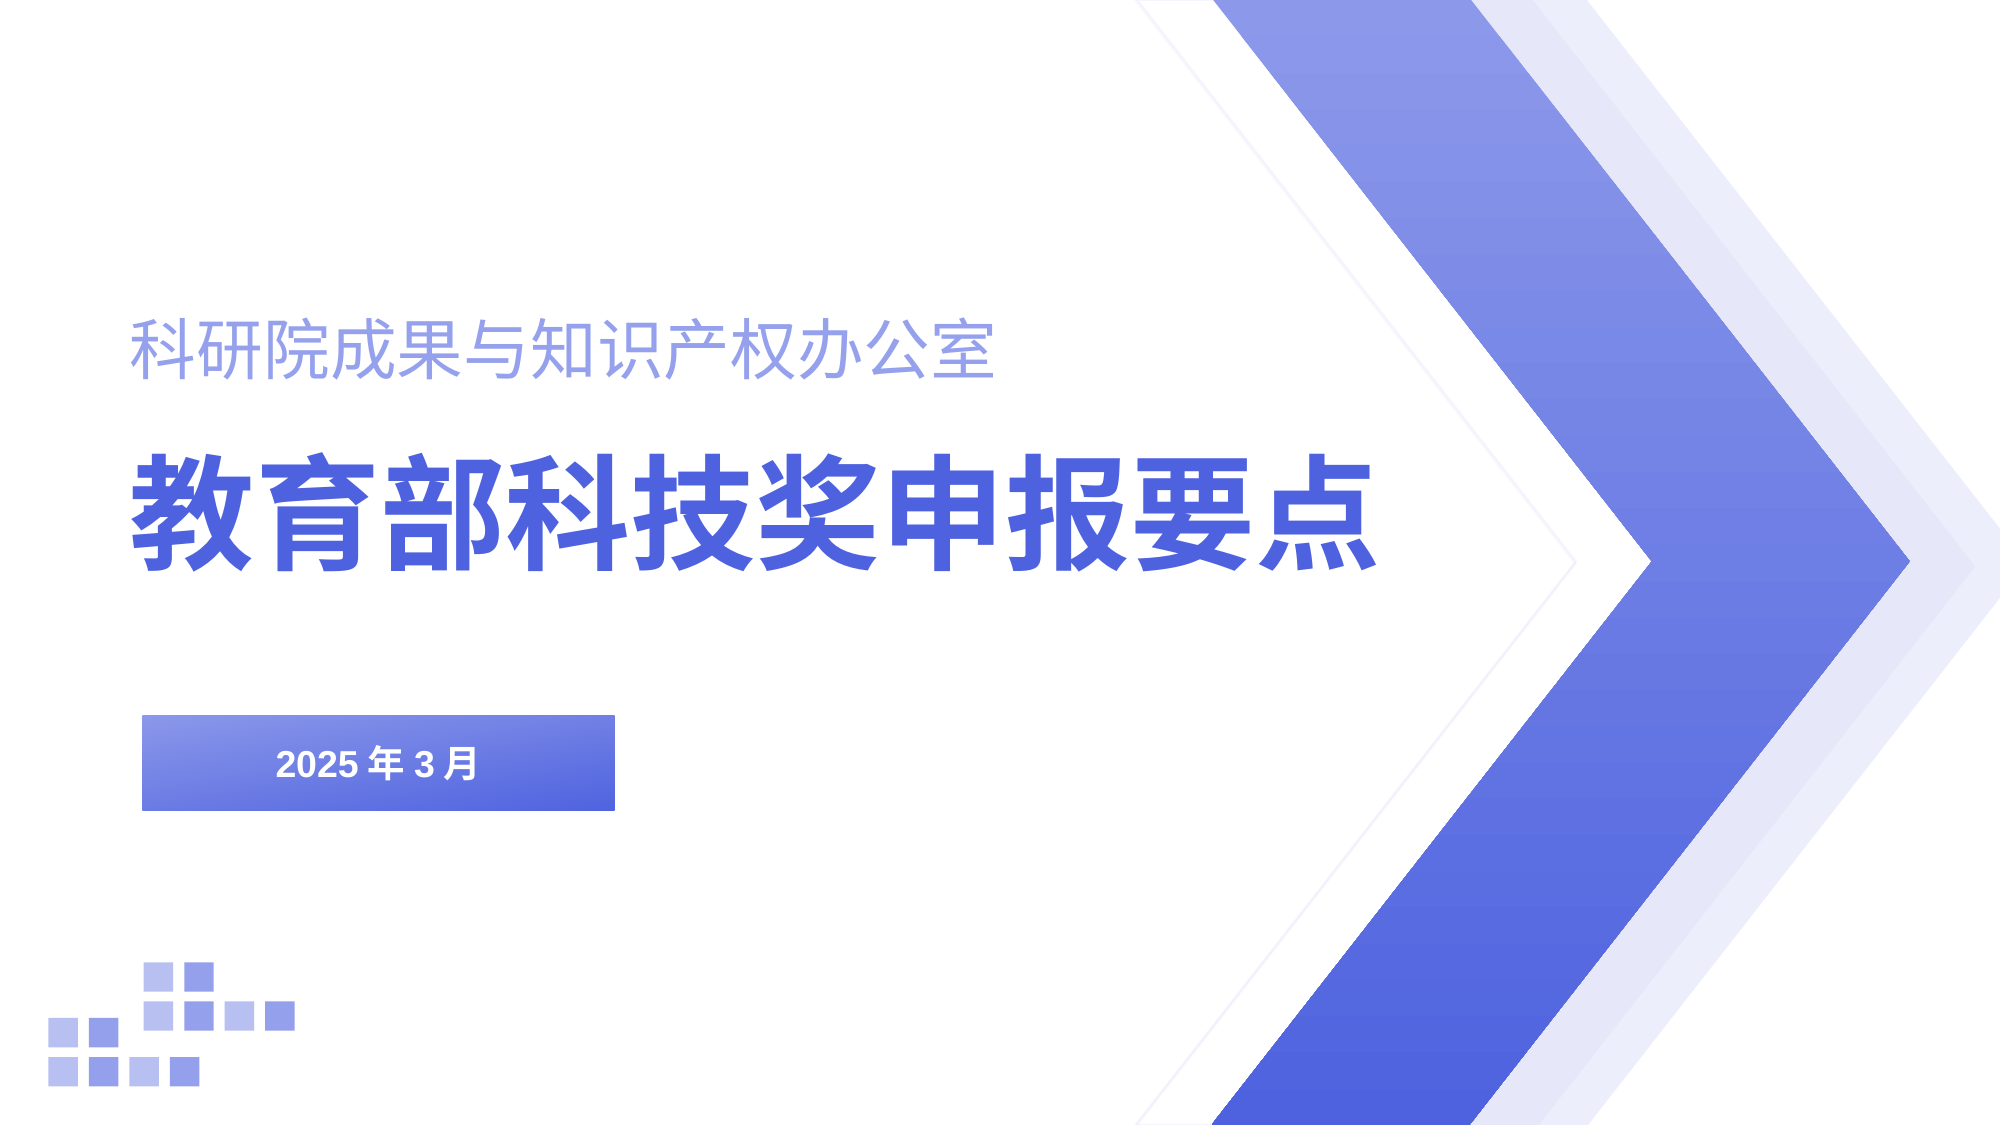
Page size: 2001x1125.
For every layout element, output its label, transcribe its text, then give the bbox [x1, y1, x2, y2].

list 2025年3月 [142, 715, 615, 811]
subtitle 科研院成果与知识产权办公室 [129, 308, 1382, 404]
title 教育部科技奖申报要点 [129, 435, 1382, 704]
